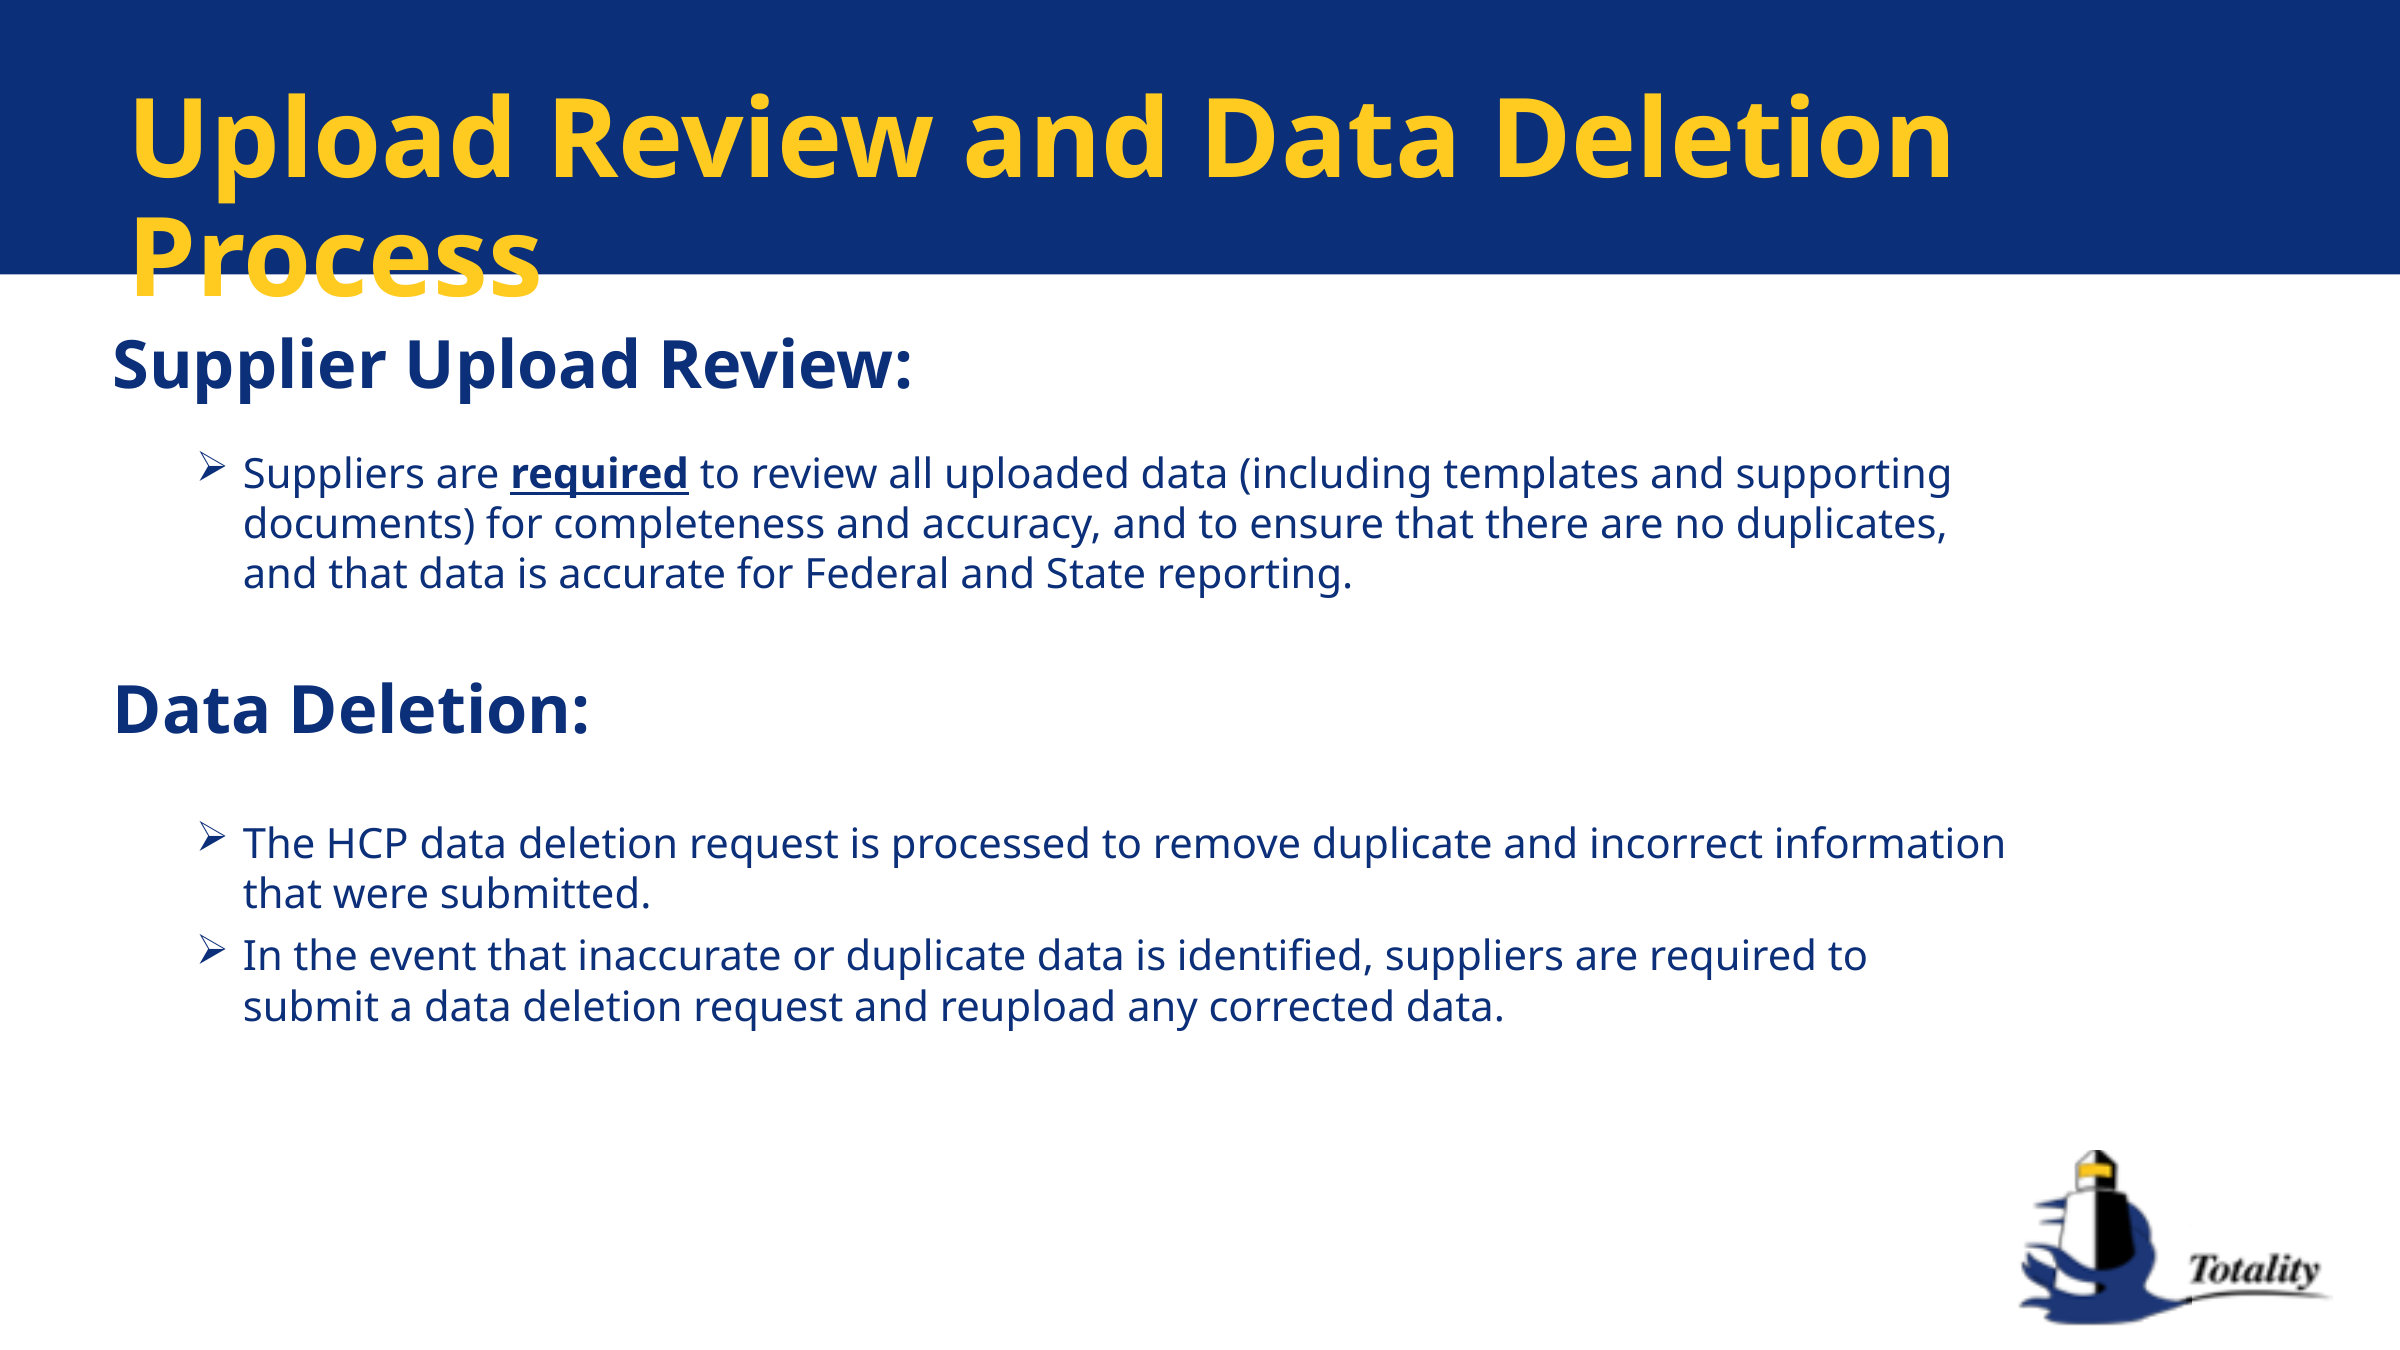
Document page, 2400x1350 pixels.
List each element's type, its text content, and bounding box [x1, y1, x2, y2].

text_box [1924, 1114, 2333, 1331]
title Upload Review and Data Deletion Process [112, 75, 2288, 205]
text_box Supplier Upload Review: Suppliers are required to review all uploaded data (including templates and supporting documents) for completeness and accuracy, and to ensure that there are no duplicates, and that data is accurate for Federal and State reporting. Data Deletion: The HCP data deletion request is processed to remove duplicate and incorrect information that were submitted. In the event that inaccurate or duplicate data is identified, suppliers are required to submit a data deletion request and reupload any corrected data. [112, 321, 2014, 1082]
